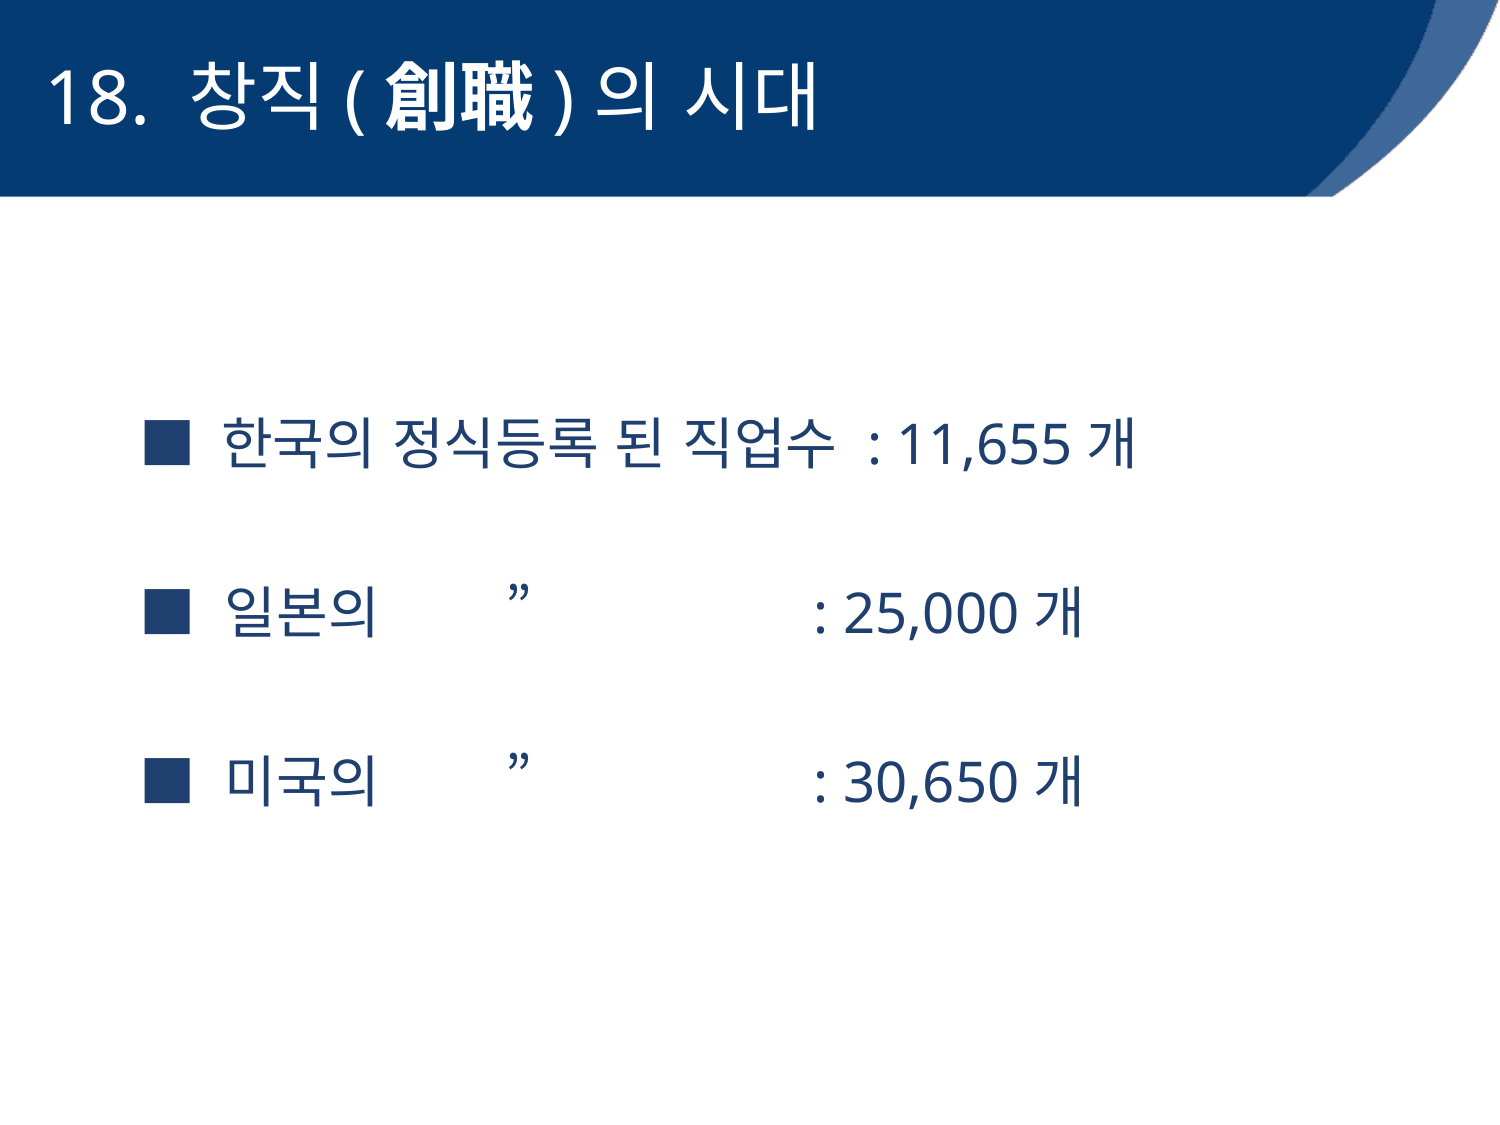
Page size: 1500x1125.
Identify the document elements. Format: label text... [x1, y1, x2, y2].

picture [0, 0, 1500, 1125]
text_box 18. 창직(創職)의 시대 [10, 37, 1413, 152]
text_box ■ 한국의 정식등록 된 직업수 : 11,655개 ■ 일본의 ” : 25,000개 ■ 미국의 ” : 30,650개 [124, 299, 1250, 990]
